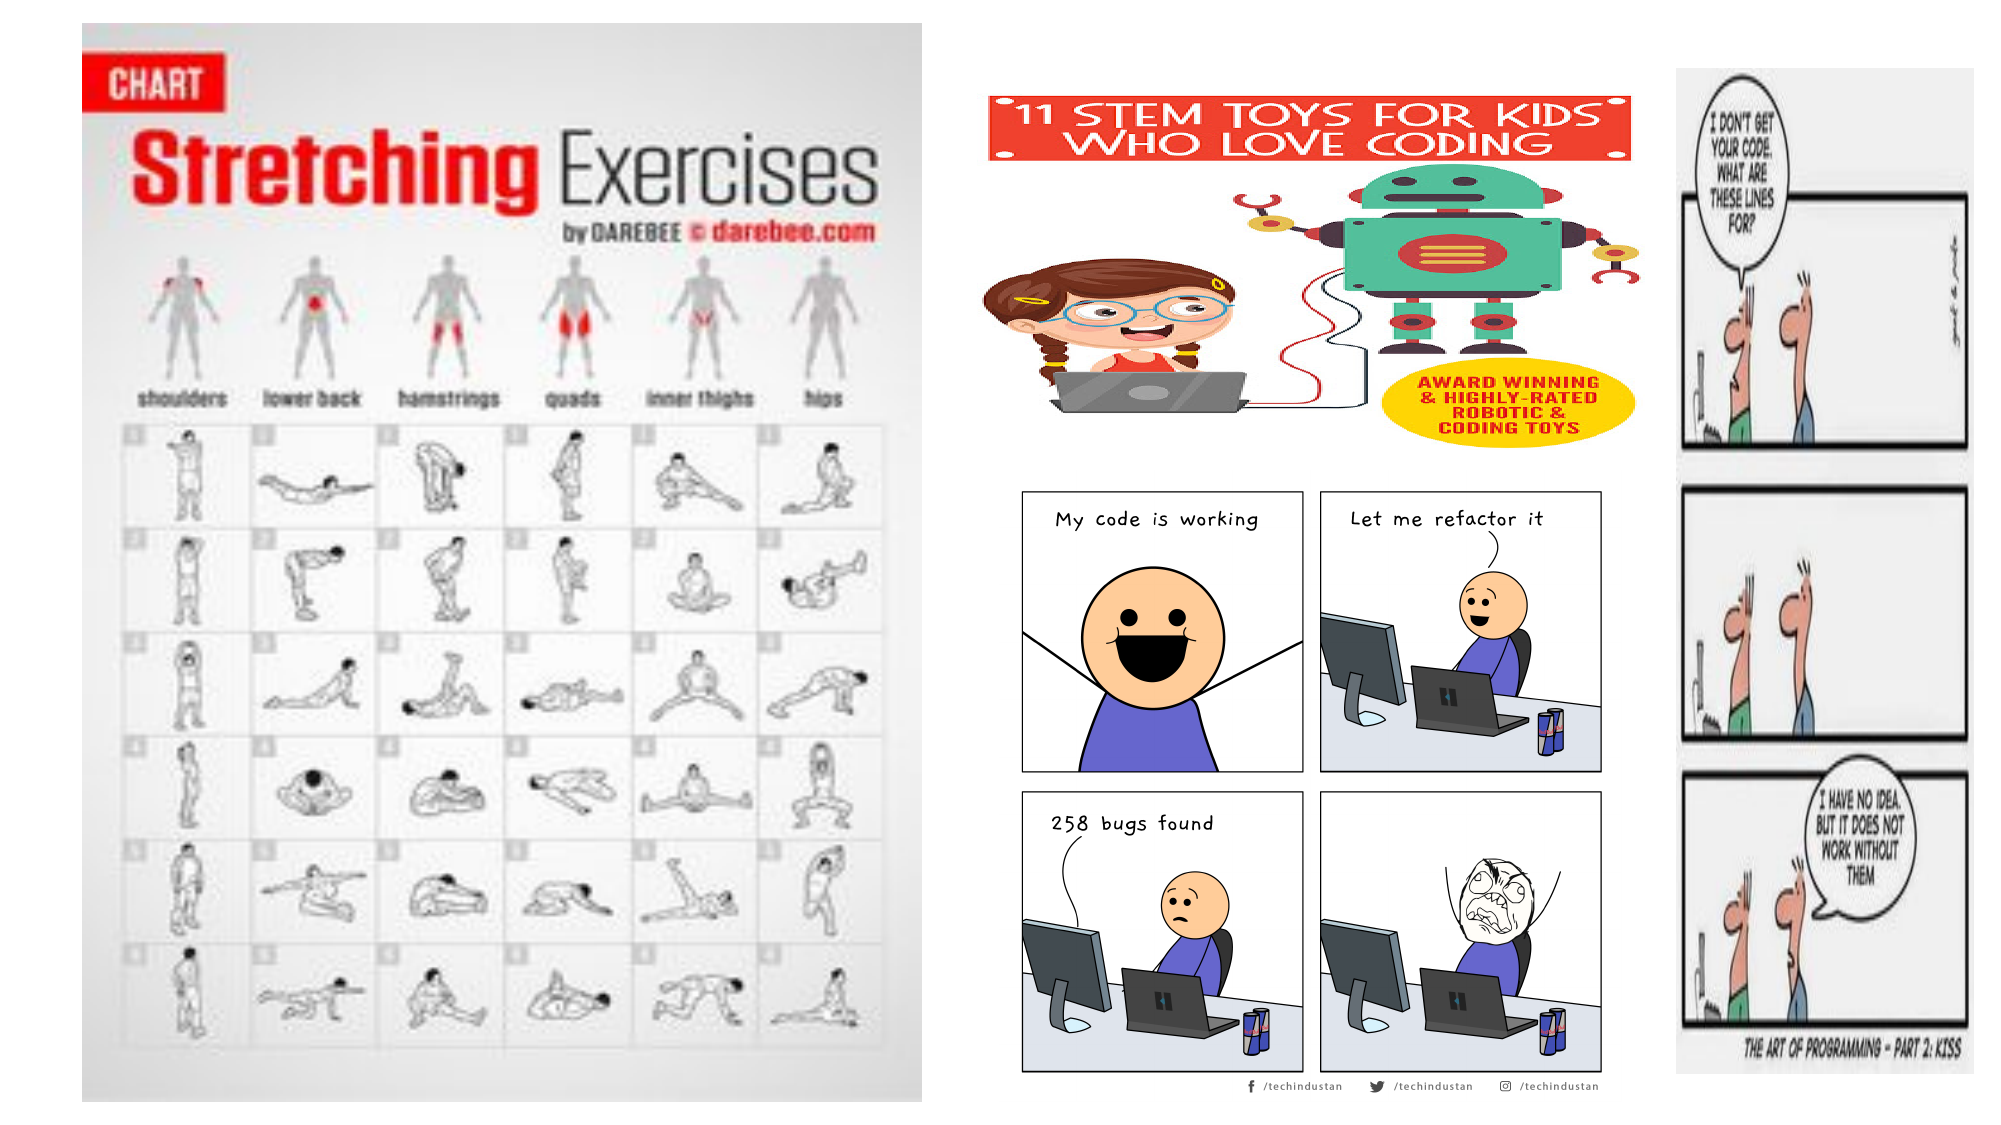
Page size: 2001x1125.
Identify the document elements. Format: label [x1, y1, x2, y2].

picture [999, 470, 1622, 1102]
picture [82, 23, 922, 1102]
picture [1676, 68, 1974, 1074]
picture [977, 93, 1645, 451]
